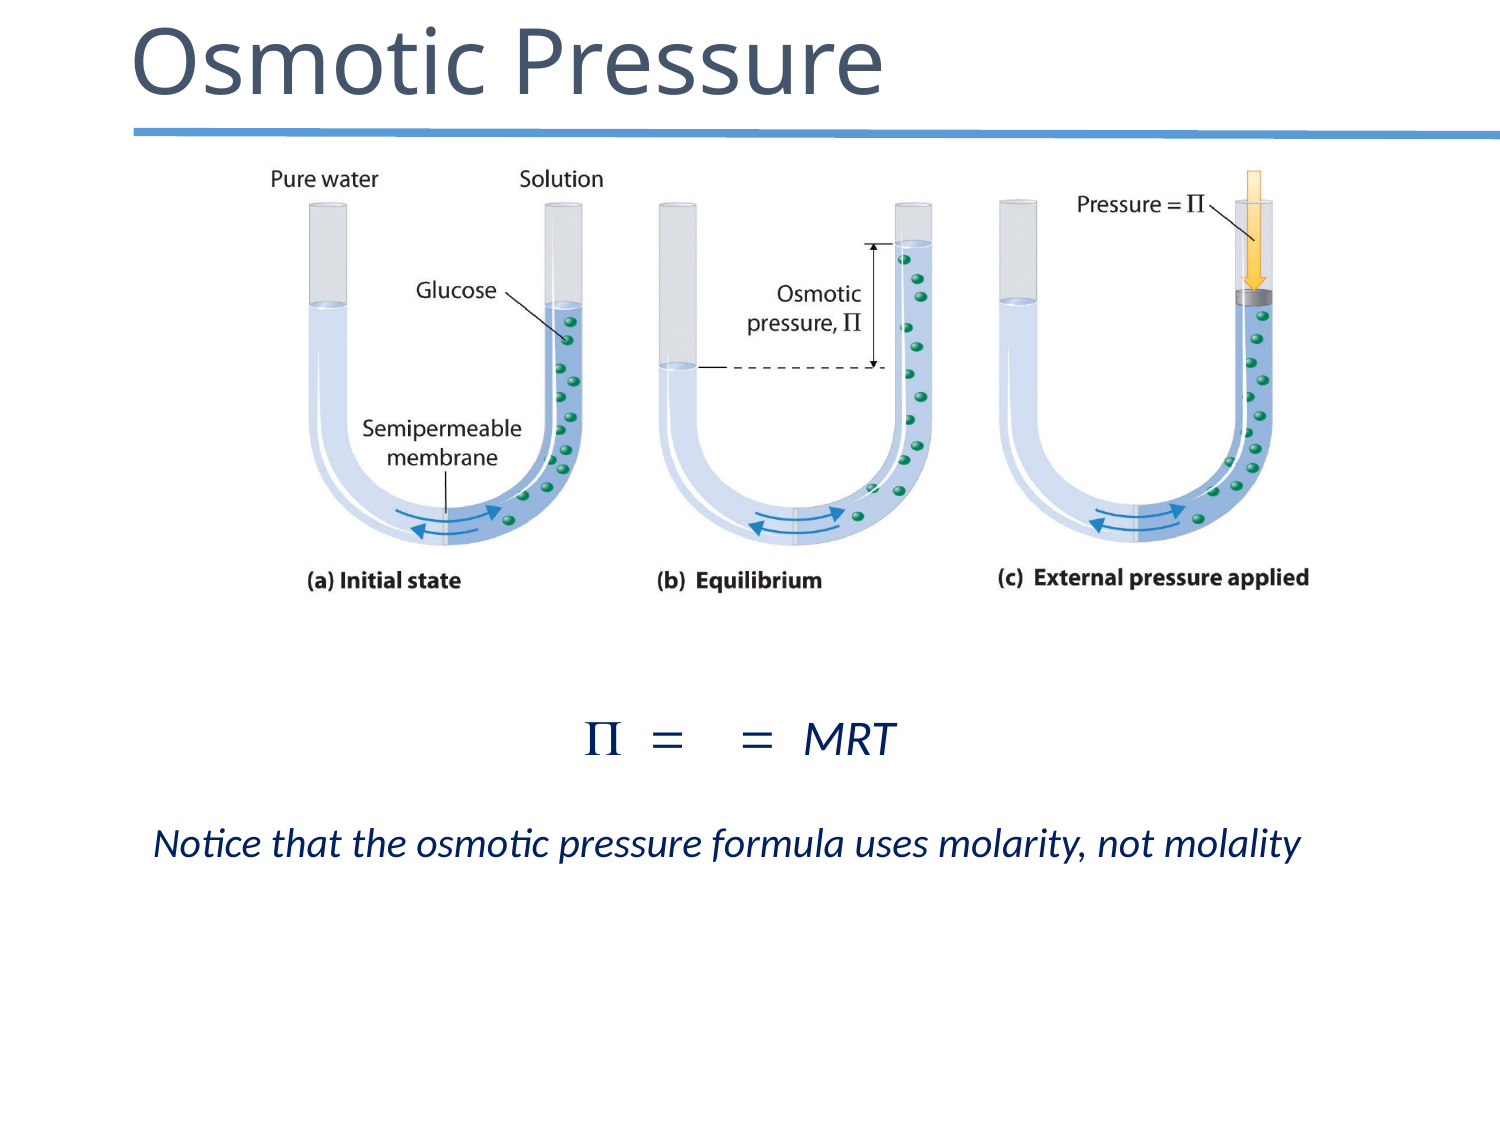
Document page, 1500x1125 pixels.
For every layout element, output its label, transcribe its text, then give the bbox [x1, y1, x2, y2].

picture [269, 166, 1309, 594]
text_box Osmotic Pressure [115, 0, 1465, 122]
